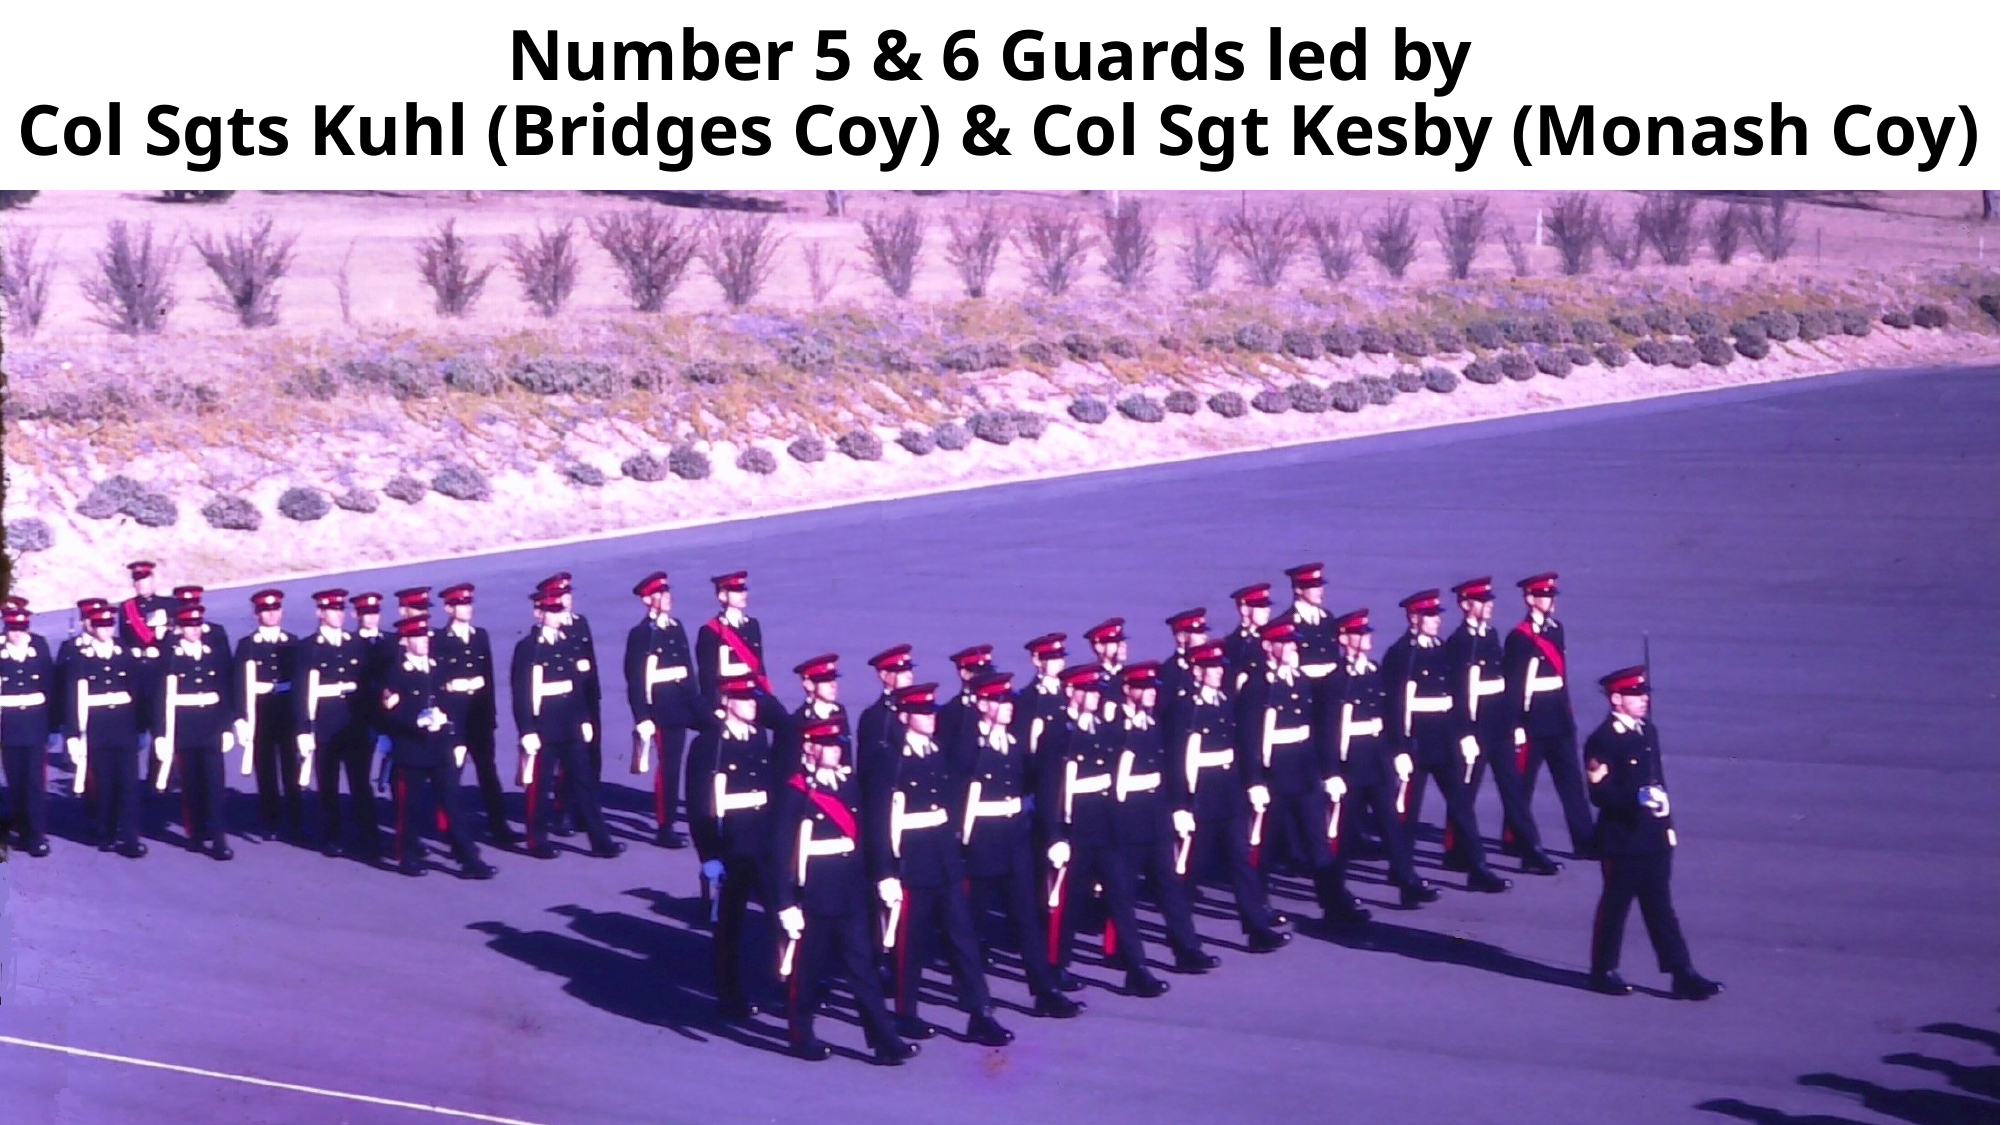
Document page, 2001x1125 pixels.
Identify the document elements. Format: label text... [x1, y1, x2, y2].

picture [0, 190, 2000, 1125]
title Number 5 & 6 Guards led by Col Sgts Kuhl (Bridges Coy) & Col Sgt Kesby (Monash Coy) [0, 0, 2000, 190]
